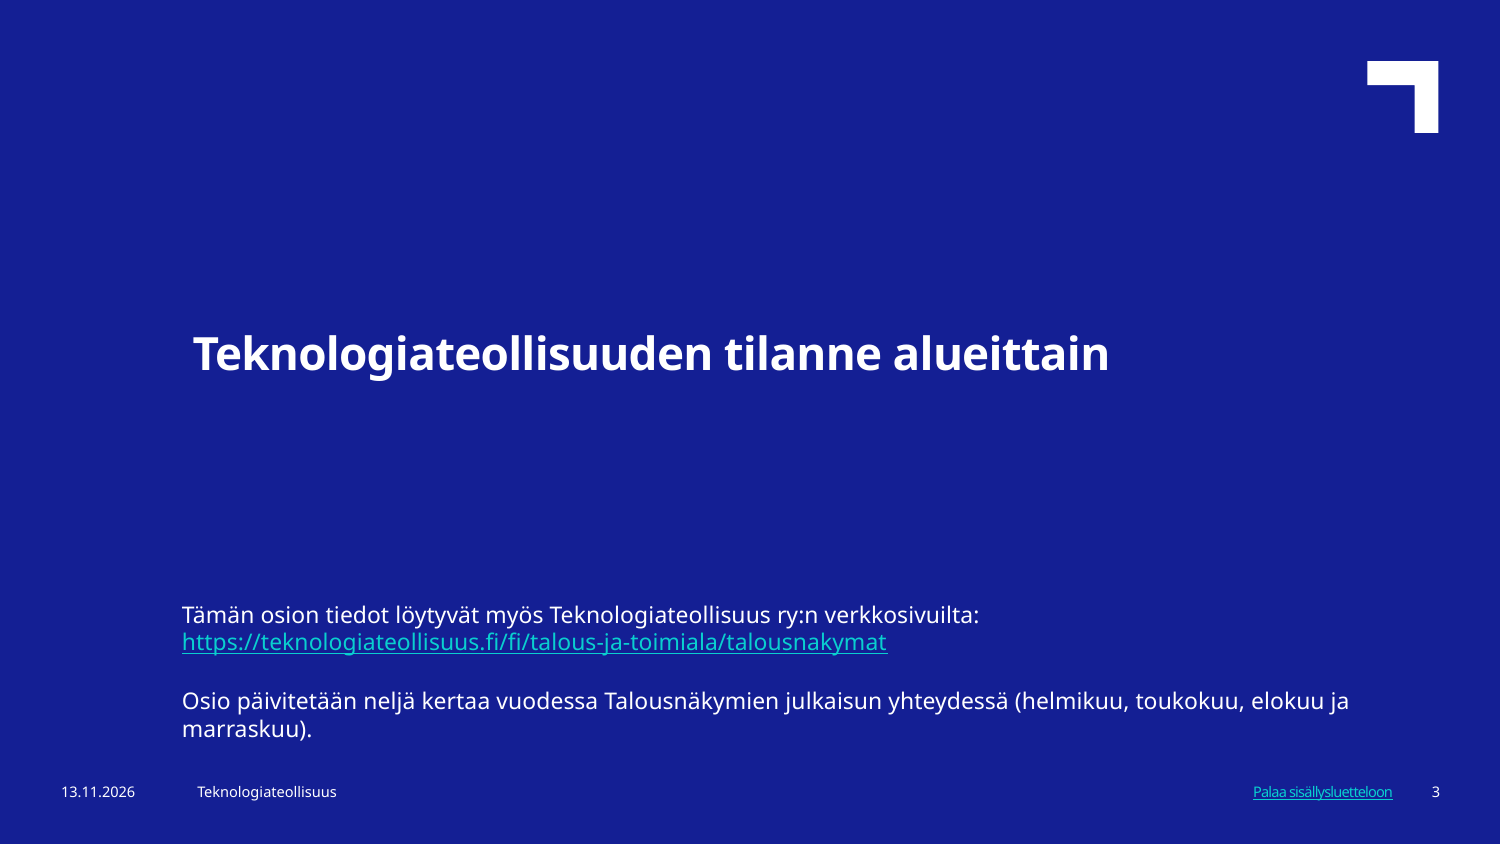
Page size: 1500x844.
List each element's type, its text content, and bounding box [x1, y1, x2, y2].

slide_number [46, 775, 182, 803]
list Teknologiateollisuuden tilanne alueittain [175, 315, 1321, 507]
slide_number 3 [1313, 775, 1456, 803]
text_box Tämän osion tiedot löytyvät myös Teknologiateollisuus ry:n verkkosivuilta: https://teknologiateollisuus.fi/fi/talous-ja-toimiala/talousnakymat Osio päivitetään neljä kertaa vuodessa Talousnäkymien julkaisun yhteydessä (helmikuu, toukokuu, elokuu ja marraskuu). [175, 594, 1418, 748]
text_box Palaa sisällysluetteloon [1247, 777, 1431, 809]
footer Teknologiateollisuus [182, 775, 395, 803]
